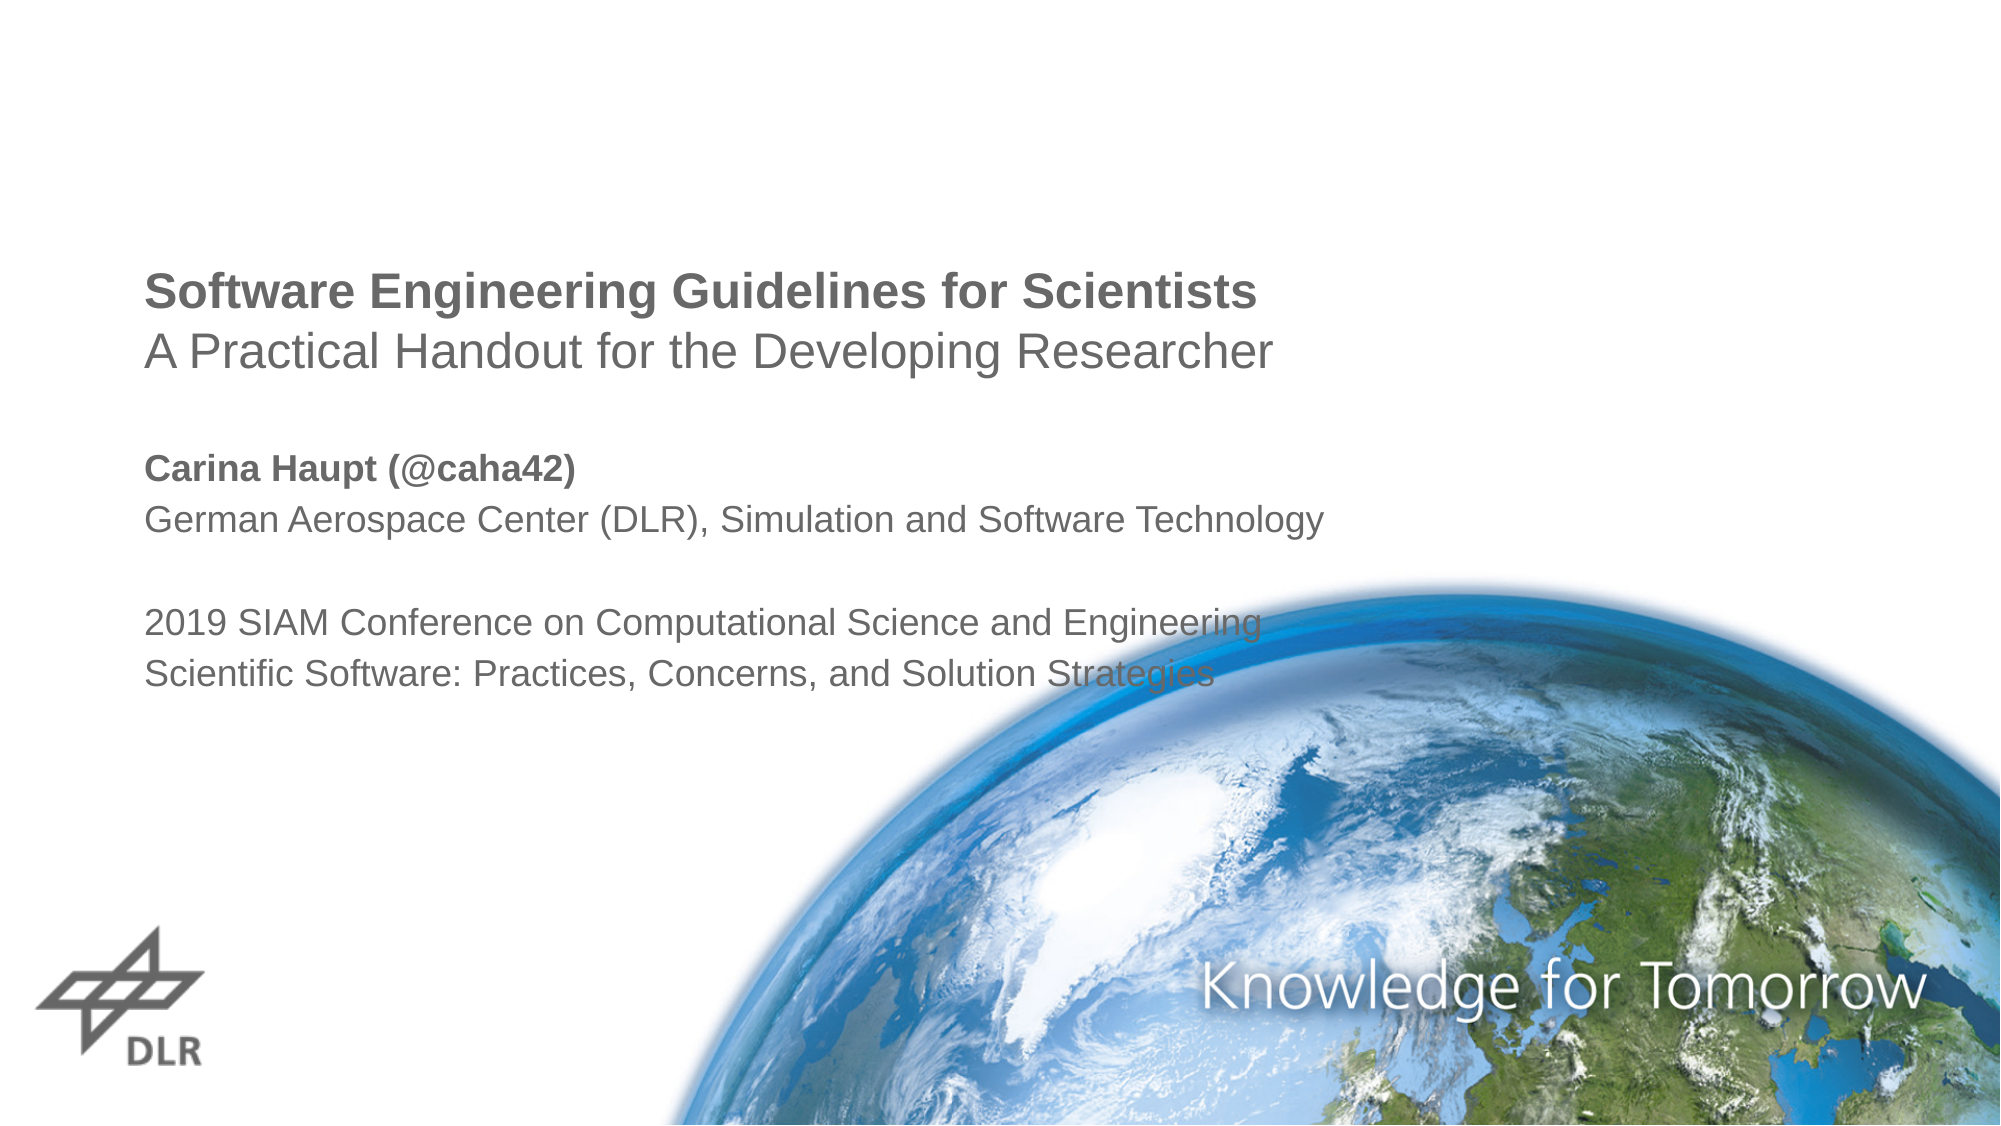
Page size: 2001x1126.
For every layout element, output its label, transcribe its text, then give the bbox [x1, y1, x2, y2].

picture [0, 0, 2000, 1125]
title Software Engineering Guidelines for Scientists A Practical Handout for the Developing Researcher [144, 258, 1927, 380]
subtitle Carina Haupt (@caha42) German Aerospace Center (DLR), Simulation and Software Technology 2019 SIAM Conference on Computational Science and Engineering Scientific Software: Practices, Concerns, and Solution Strategies [144, 398, 1927, 588]
